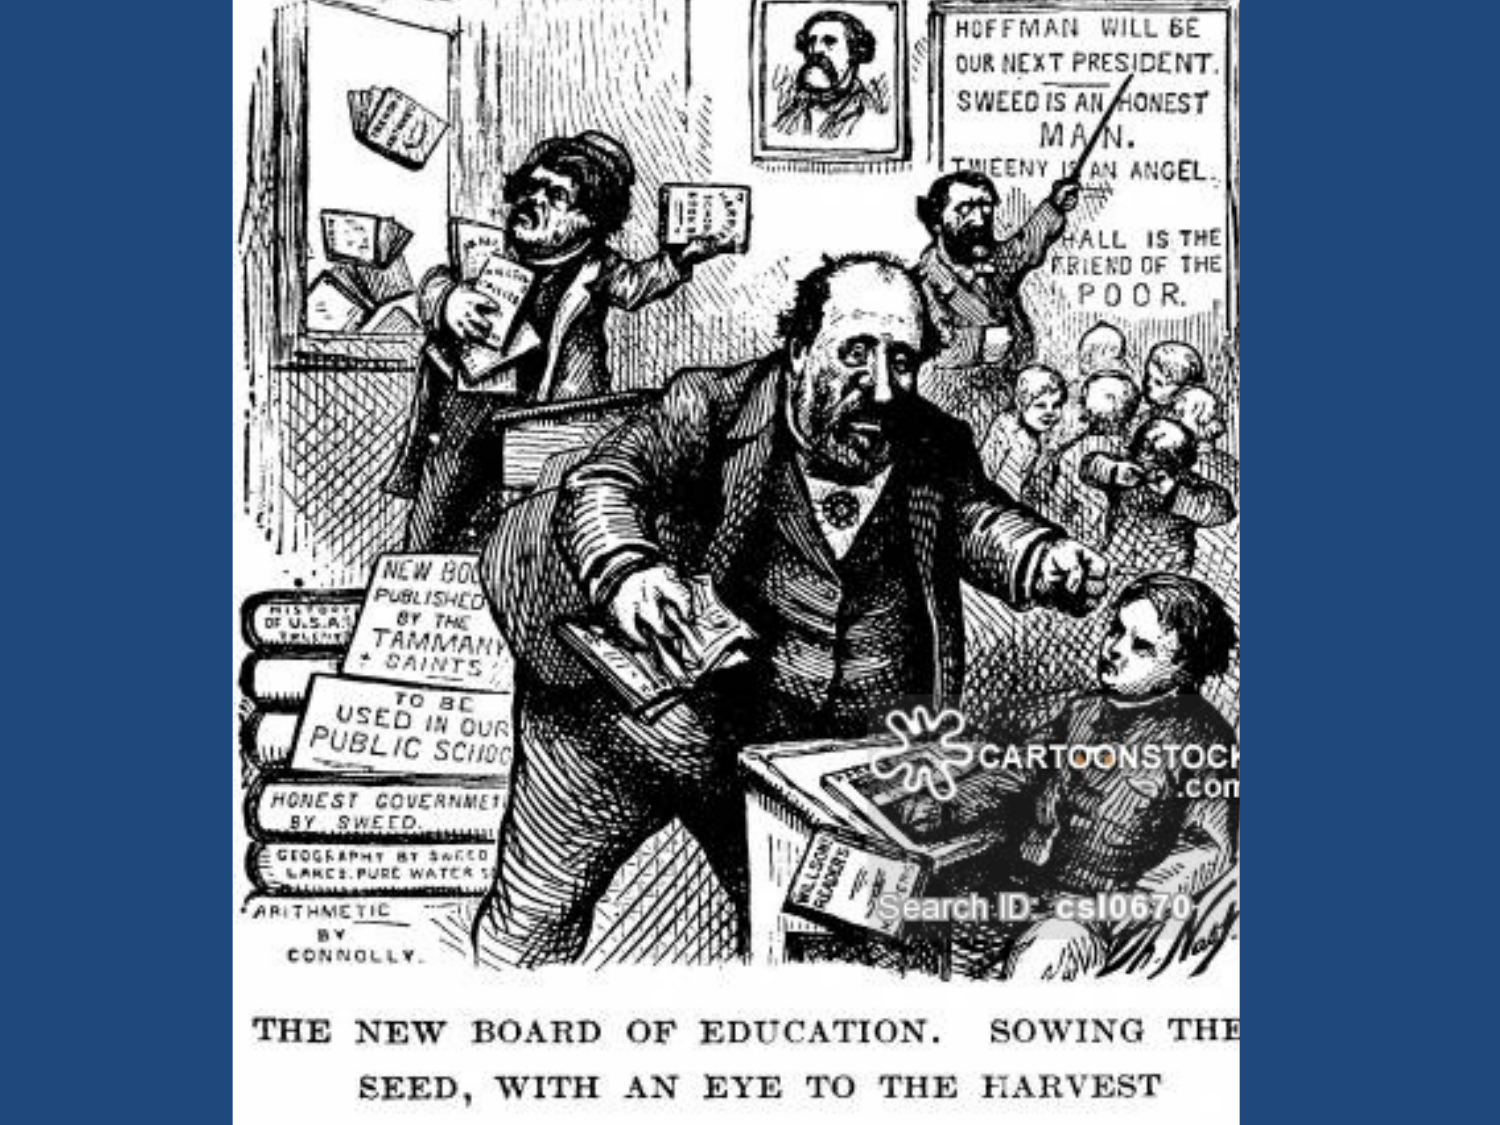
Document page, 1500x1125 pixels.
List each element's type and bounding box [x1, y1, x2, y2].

picture [232, 0, 1240, 1125]
